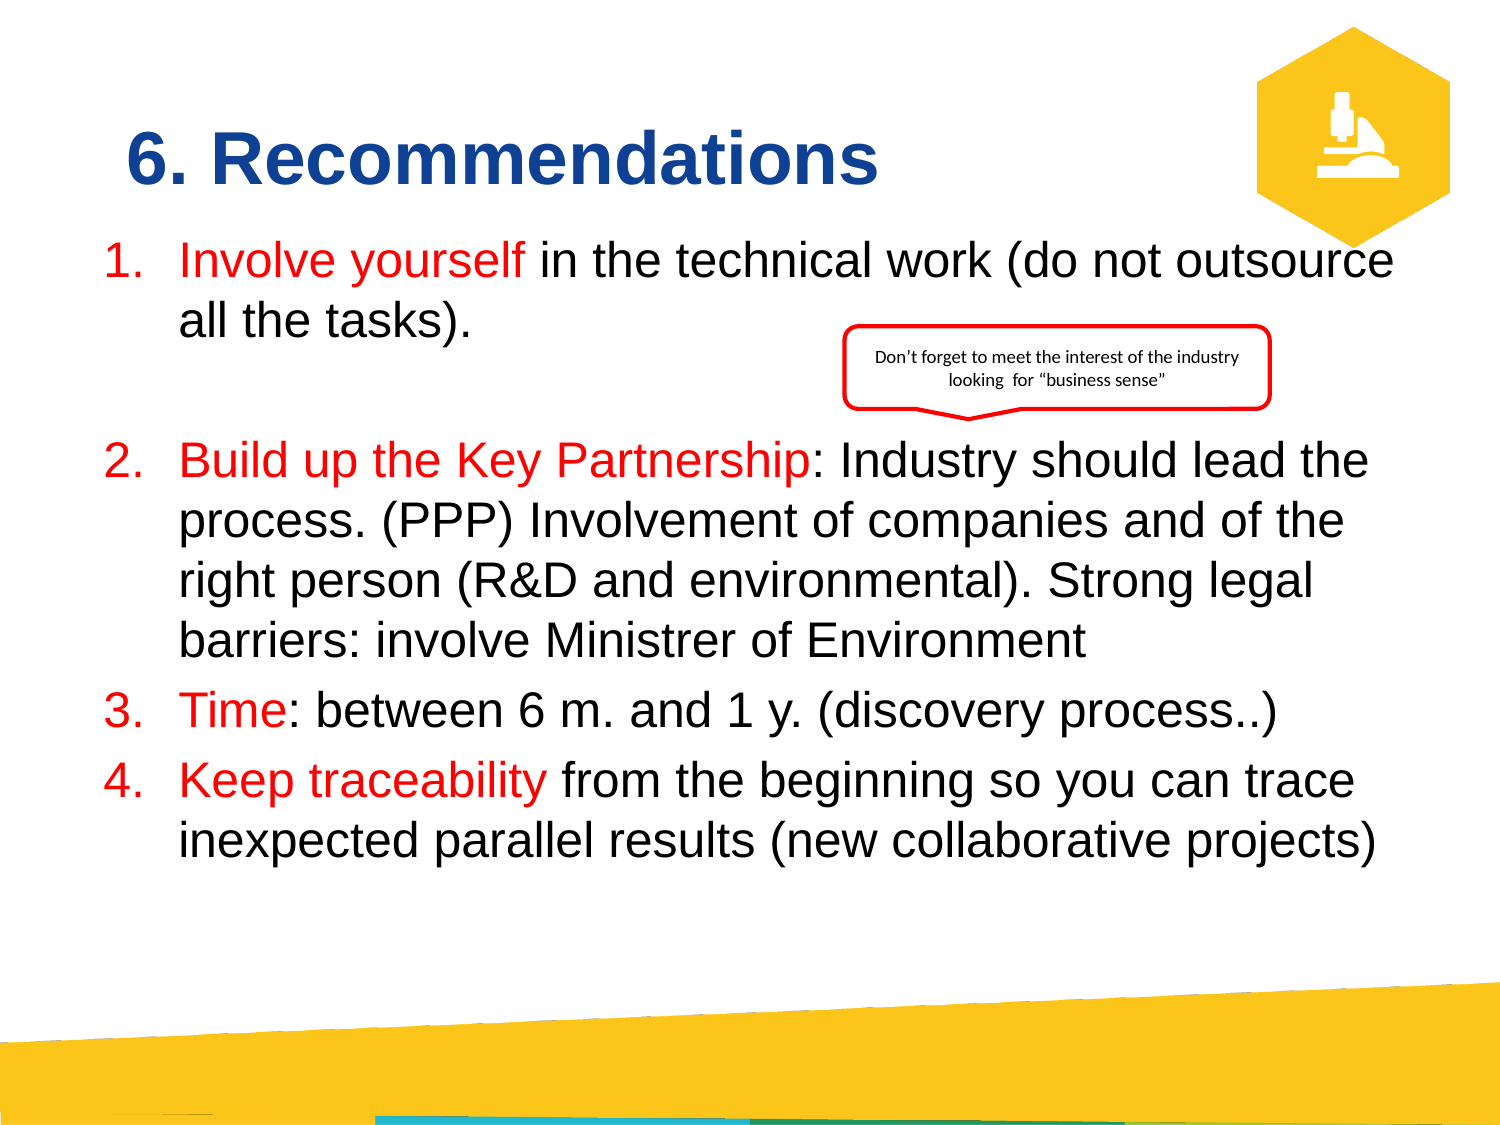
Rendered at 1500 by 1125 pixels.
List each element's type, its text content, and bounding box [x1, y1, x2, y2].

list Involve yourself in the technical work (do not outsource all the tasks). Build up the Key Partnership: Industry should lead the process. (PPP) Involvement of companies and of the right person (R&D and environmental). Strong legal barriers: involve Ministrer of Environment Time: between 6 m. and 1 y. (discovery process..) Keep traceability from the beginning so you can trace inexpected parallel results (new collaborative projects) [88, 219, 1447, 929]
picture [0, 982, 1500, 1125]
title 6. Recommendations [112, 101, 1252, 219]
picture [1257, 26, 1450, 249]
text_box Don’t forget to meet the interest of the industry looking for “business sense” [842, 324, 1272, 422]
